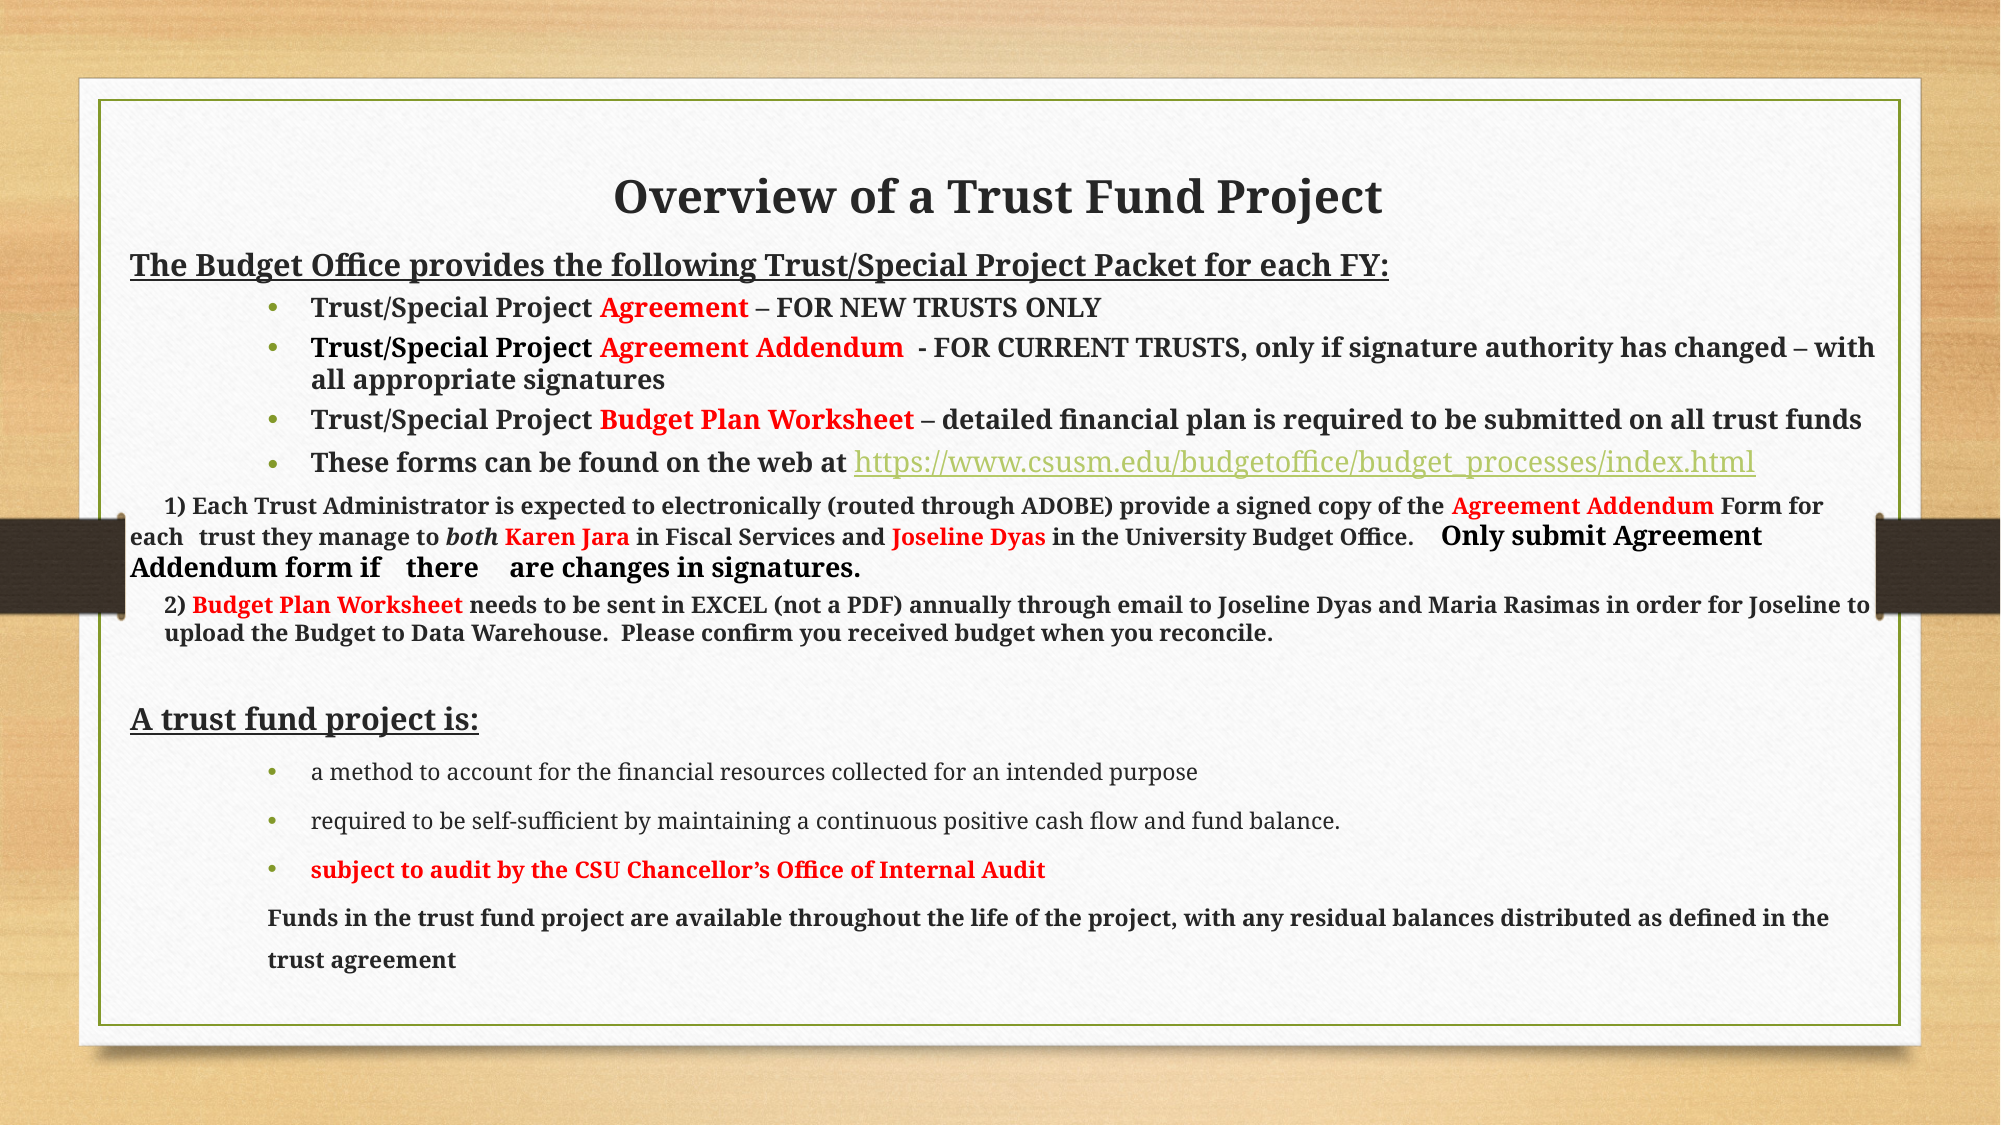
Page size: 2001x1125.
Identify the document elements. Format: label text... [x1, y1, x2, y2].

list The Budget Office provides the following Trust/Special Project Packet for each FY: Trust/Special Project Agreement – FOR NEW TRUSTS ONLY Trust/Special Project Agreement Addendum - FOR CURRENT TRUSTS, only if signature authority has changed – with all appropriate signatures Trust/Special Project Budget Plan Worksheet – detailed financial plan is required to be submitted on all trust funds These forms can be found on the web at https://www.csusm.edu/budgetoffice/budget_processes/index.html 1) Each Trust Administrator is expected to electronically (routed through ADOBE) provide a signed copy of the Agreement Addendum Form for each trust they manage to both Karen Jara in Fiscal Services and Joseline Dyas in the University Budget Office. Only submit Agreement Addendum form if there are changes in signatures. 2) Budget Plan Worksheet needs to be sent in EXCEL (not a PDF) annually through email to Joseline Dyas and Maria Rasimas in order for Joseline to upload the Budget to Data Warehouse. Please confirm you received budget when you reconcile. A trust fund project is: a method to account for the financial resources collected for an intended purpose required to be self-sufficient by maintaining a continuous positive cash flow and fund balance. subject to audit by the CSU Chancellor’s Office of Internal Audit Funds in the trust fund project are available throughout the life of the project, with any residual balances distributed as defined in the trust agreement [114, 197, 1899, 1015]
picture [0, 0, 2001, 1125]
title Overview of a Trust Fund Project [104, 104, 1893, 286]
